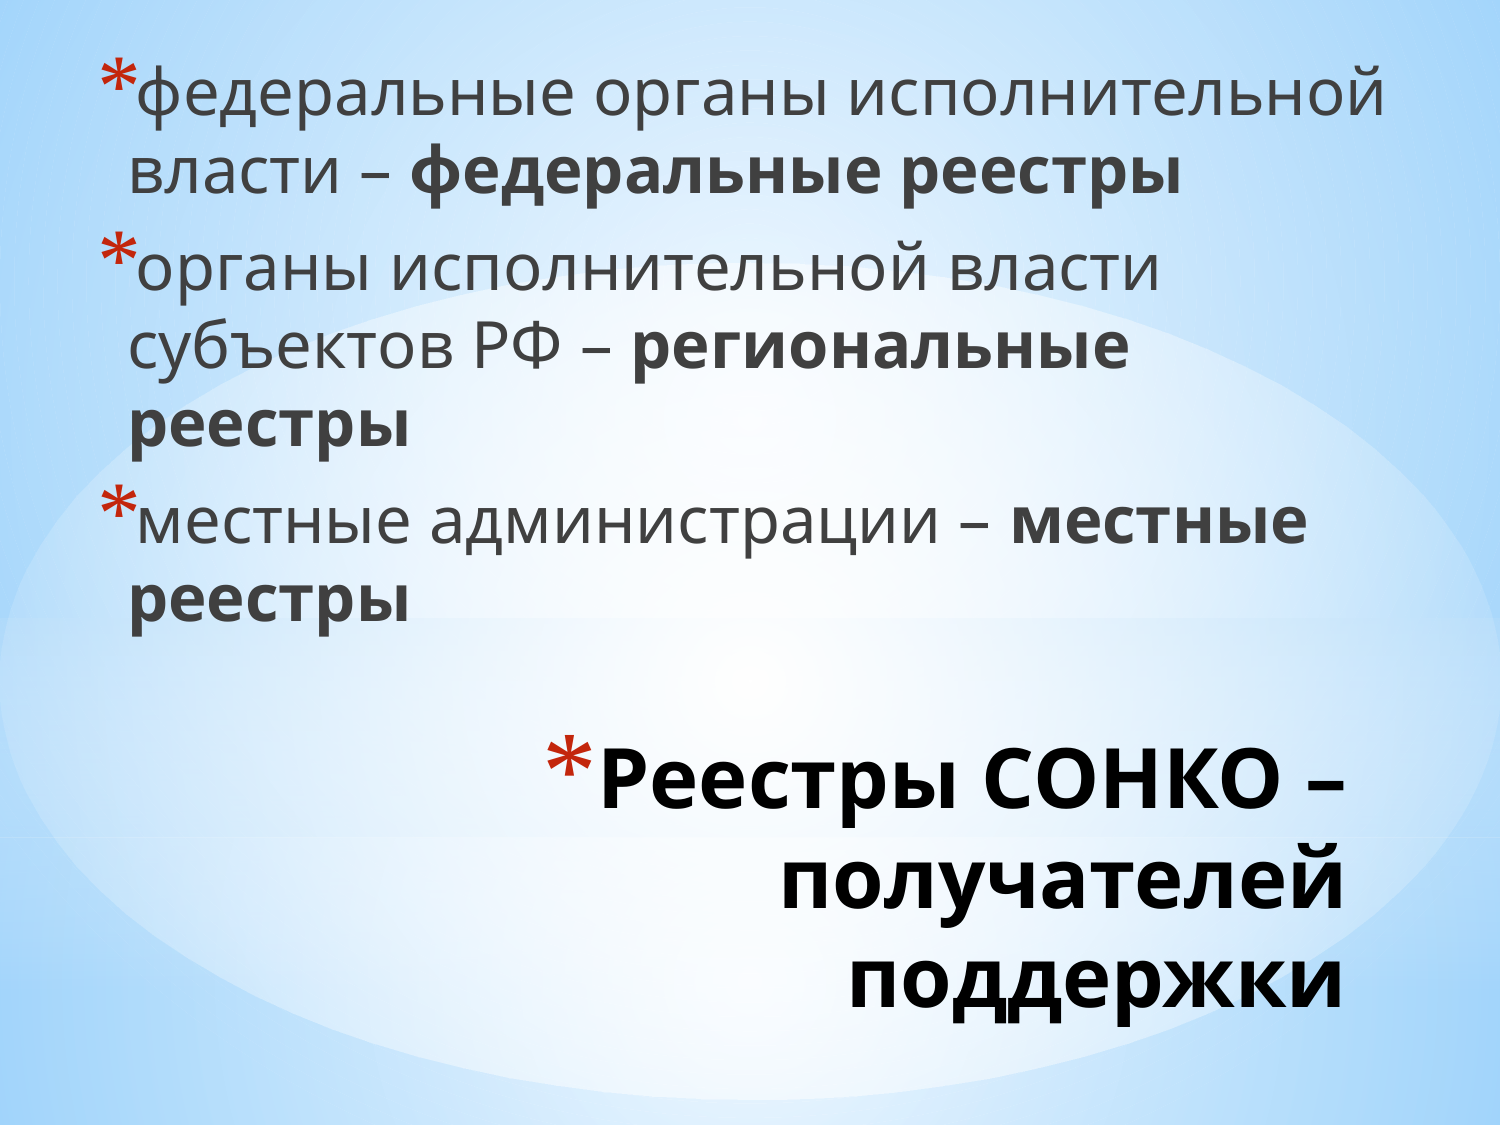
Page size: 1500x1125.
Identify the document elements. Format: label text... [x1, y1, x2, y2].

list федеральные органы исполнительной власти – федеральные реестры органы исполнительной власти субъектов РФ – региональные реестры местные администрации – местные реестры [76, 42, 1426, 717]
title Реестры СОНКО – получателей поддержки [294, 717, 1363, 1059]
